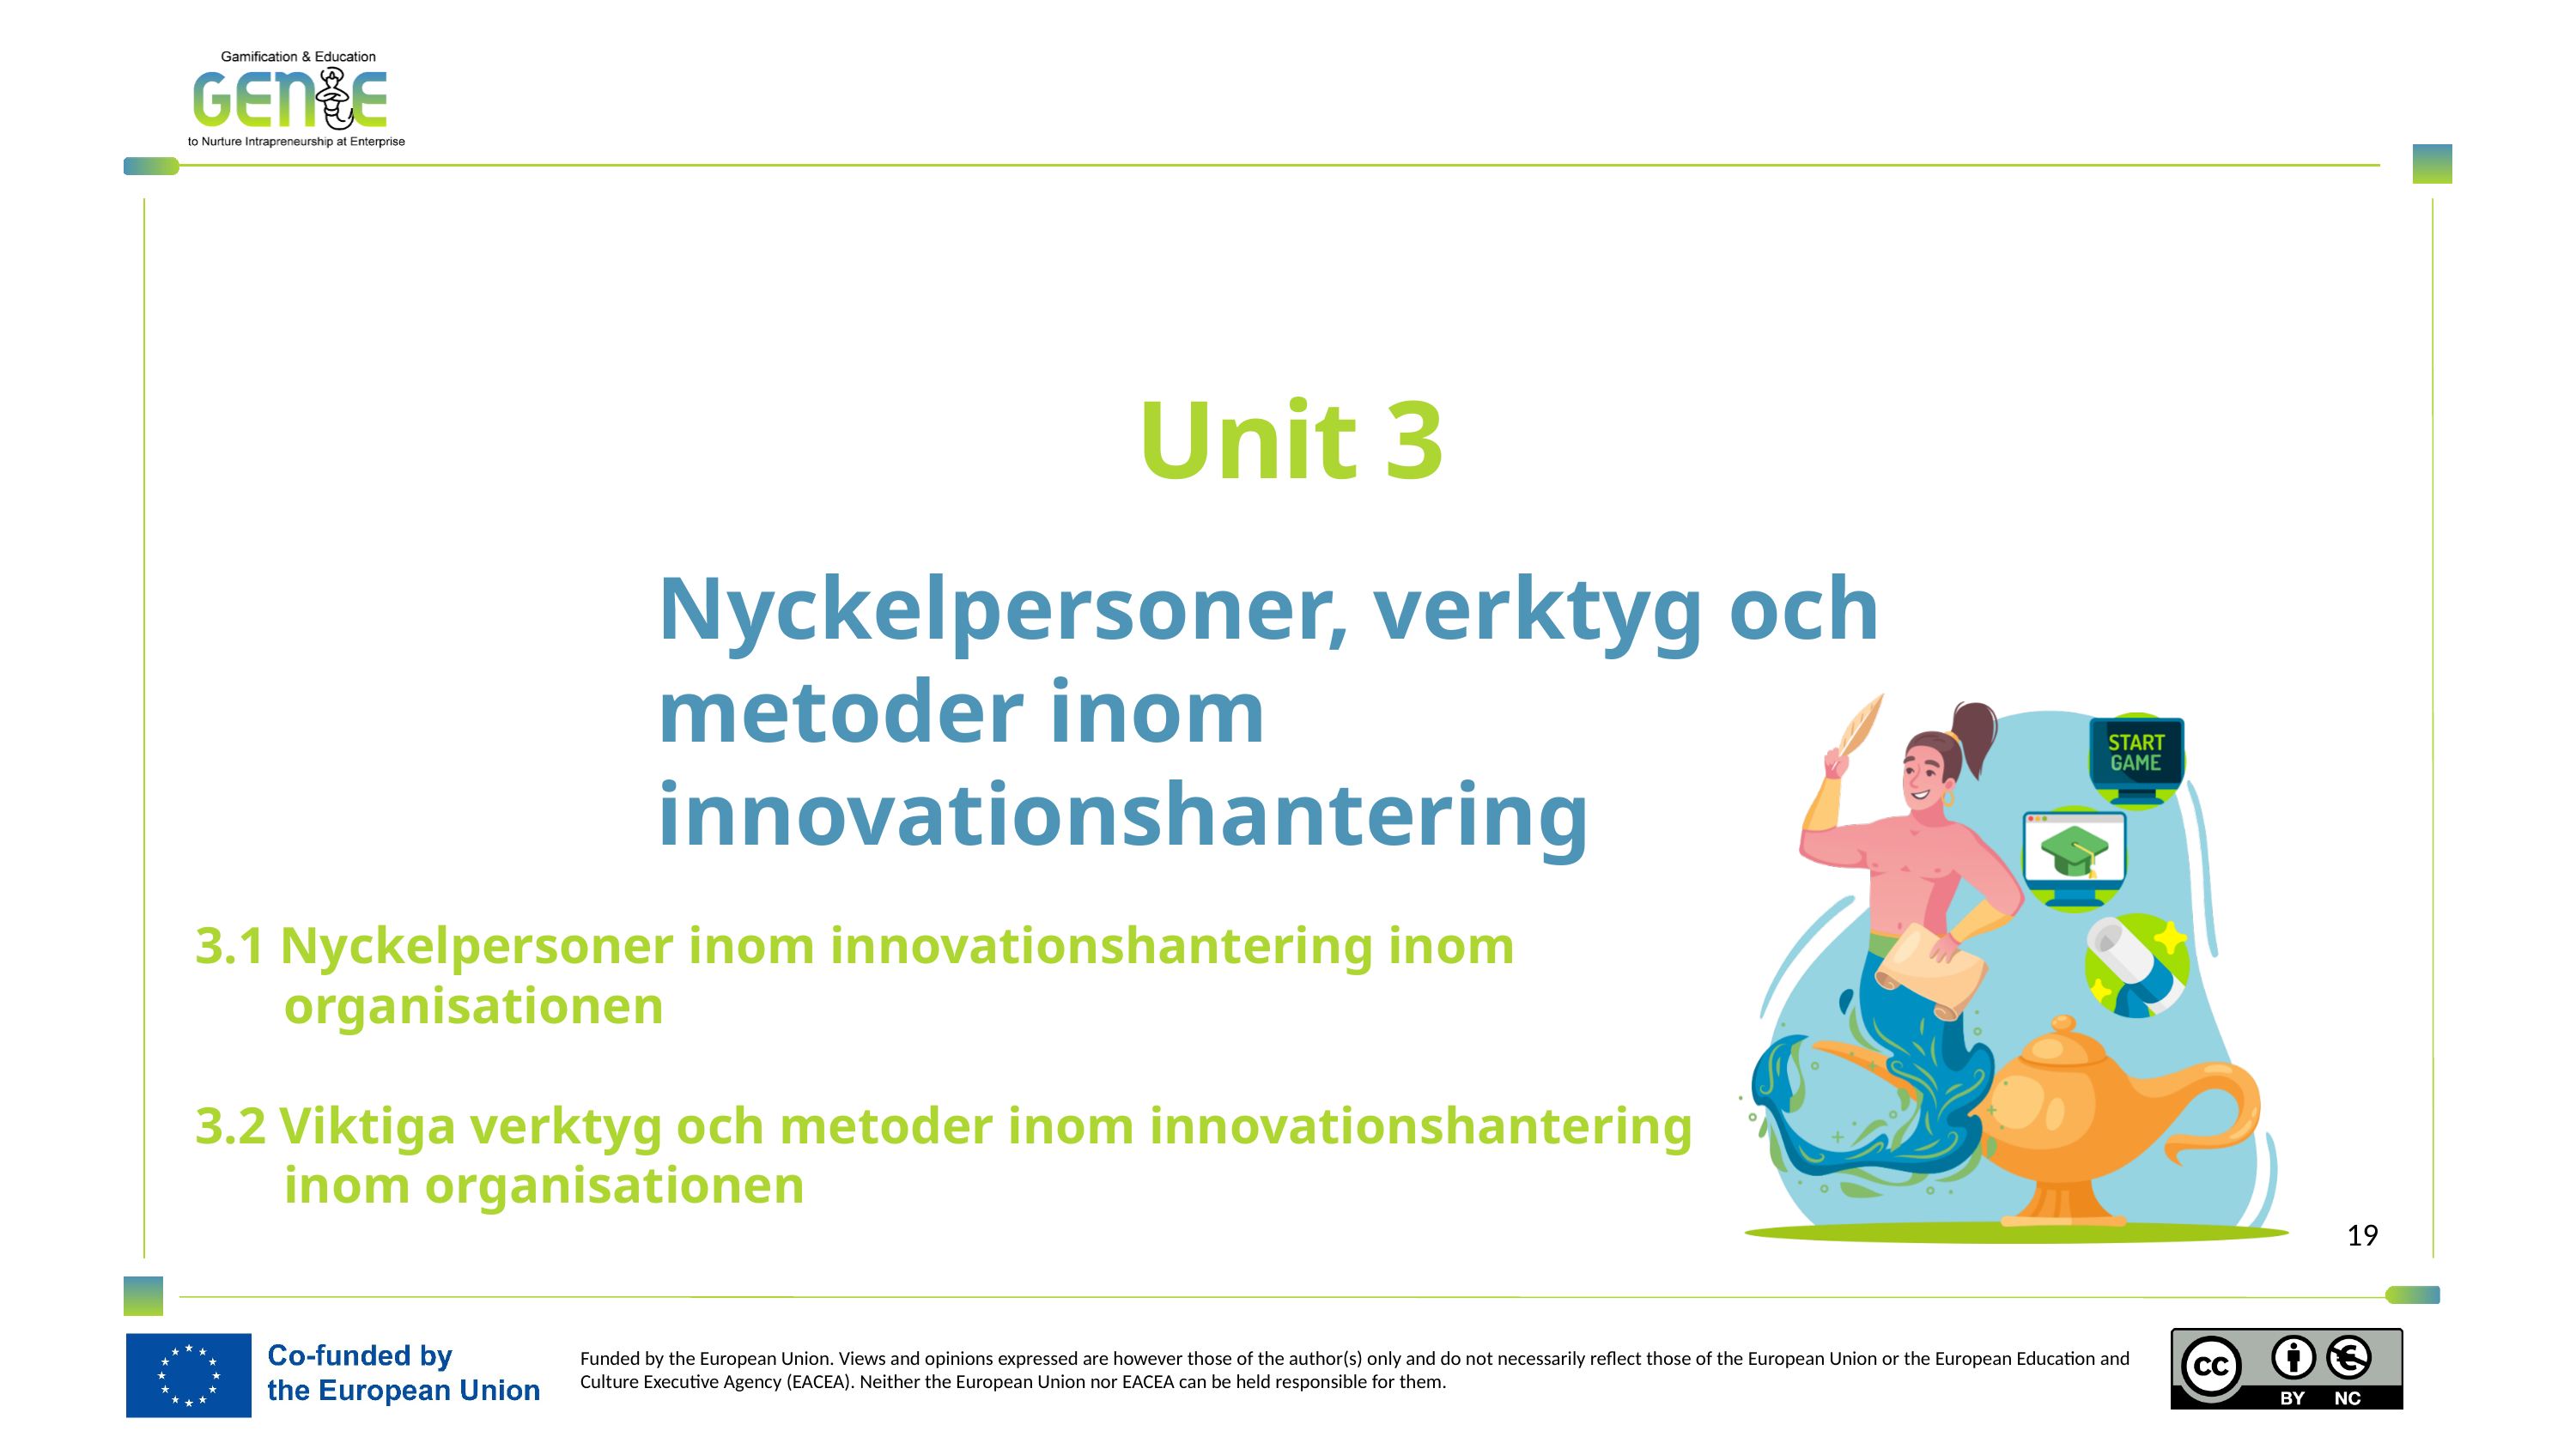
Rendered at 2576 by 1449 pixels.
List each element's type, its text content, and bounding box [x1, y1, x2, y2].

picture [1738, 692, 2290, 1244]
picture [124, 157, 179, 175]
picture [2385, 1286, 2440, 1304]
text_box Nyckelpersoner, verktyg och metoder inom innovationshantering [643, 547, 1932, 665]
text_box Unit 3 [182, 365, 2399, 508]
picture [182, 45, 408, 151]
picture [2413, 144, 2452, 184]
picture [124, 1276, 163, 1316]
picture [111, 1328, 562, 1423]
text_box 3.1 Nyckelpersoner inom innovationshantering inom organisationen 3.2 Viktiga verktyg och metoder inom innovationshantering inom organisationen [182, 846, 1729, 1281]
picture [2171, 1328, 2403, 1410]
